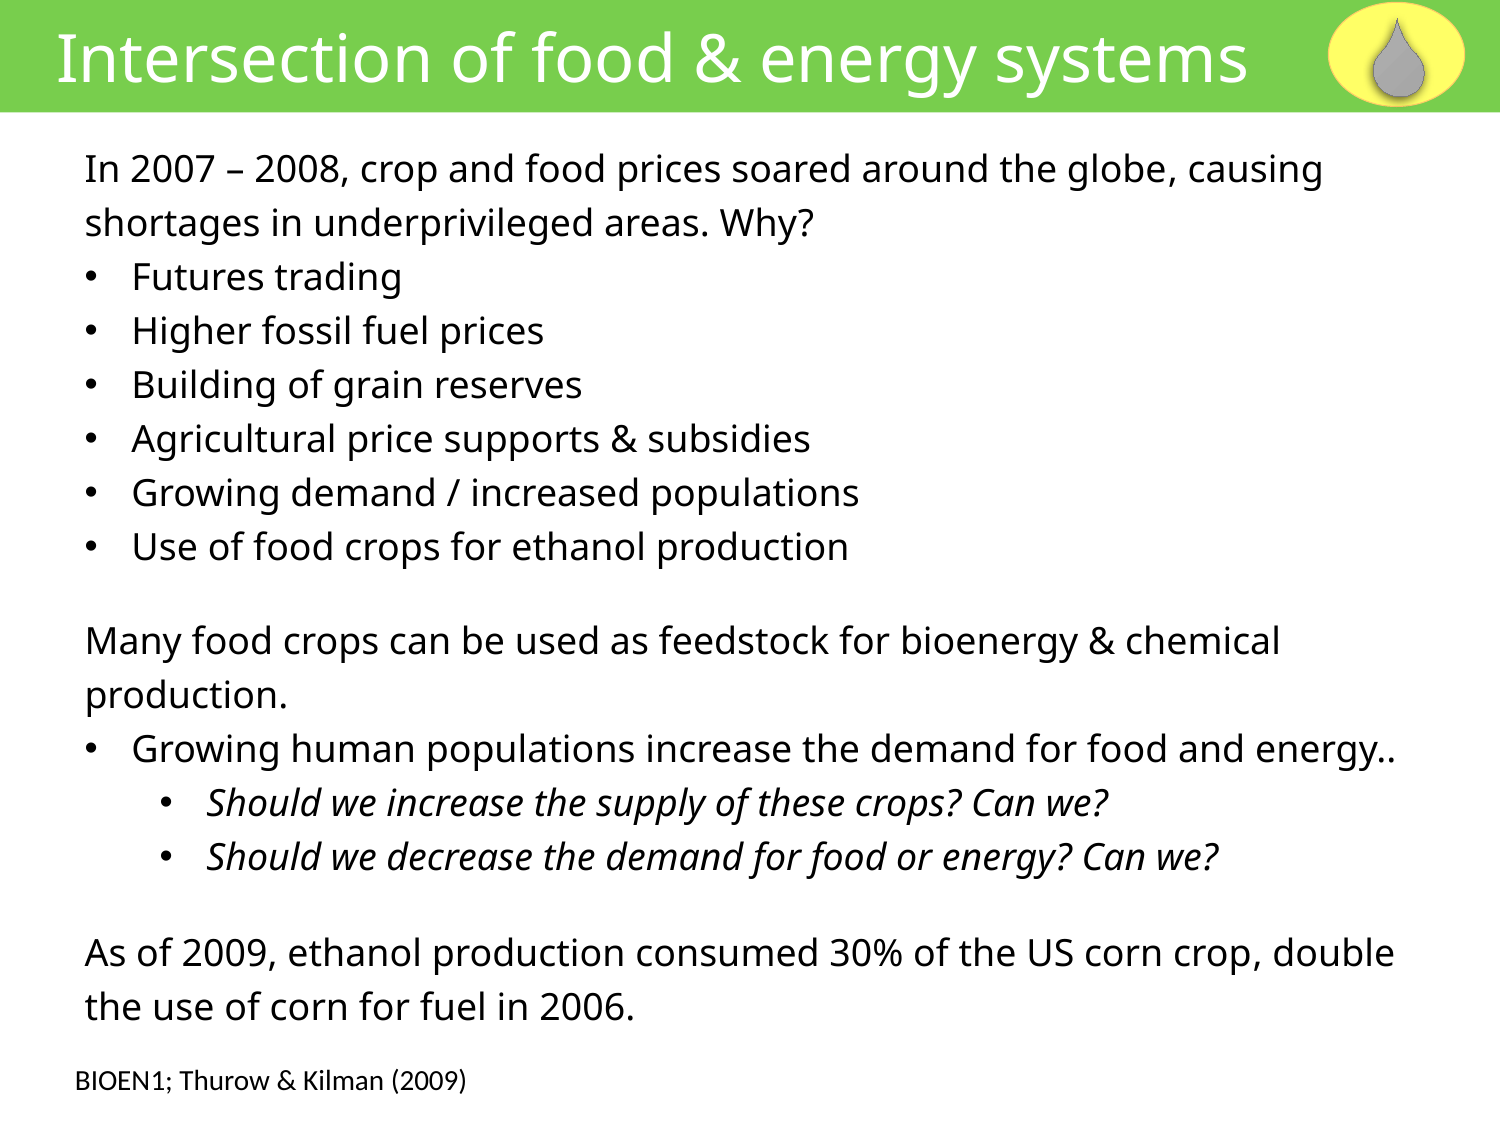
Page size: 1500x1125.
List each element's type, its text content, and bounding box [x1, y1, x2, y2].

text_box Many food crops can be used as feedstock for bioenergy & chemical production. Growing human populations increase the demand for food and energy.. Should we increase the supply of these crops? Can we? Should we decrease the demand for food or energy? Can we? [69, 600, 1440, 886]
text_box [0, 0, 1500, 113]
text_box BIOEN1; Thurow & Kilman (2009) [59, 1053, 483, 1104]
text_box Intersection of food & energy systems [41, 8, 1266, 103]
text_box In 2007 – 2008, crop and food prices soared around the globe, causing shortages in underprivileged areas. Why? Futures trading Higher fossil fuel prices Building of grain reserves Agricultural price supports & subsidies Growing demand / increased populations Use of food crops for ethanol production [69, 129, 1440, 576]
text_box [1328, 2, 1465, 107]
text_box As of 2009, ethanol production consumed 30% of the US corn crop, double the use of corn for fuel in 2006. [69, 912, 1440, 1035]
